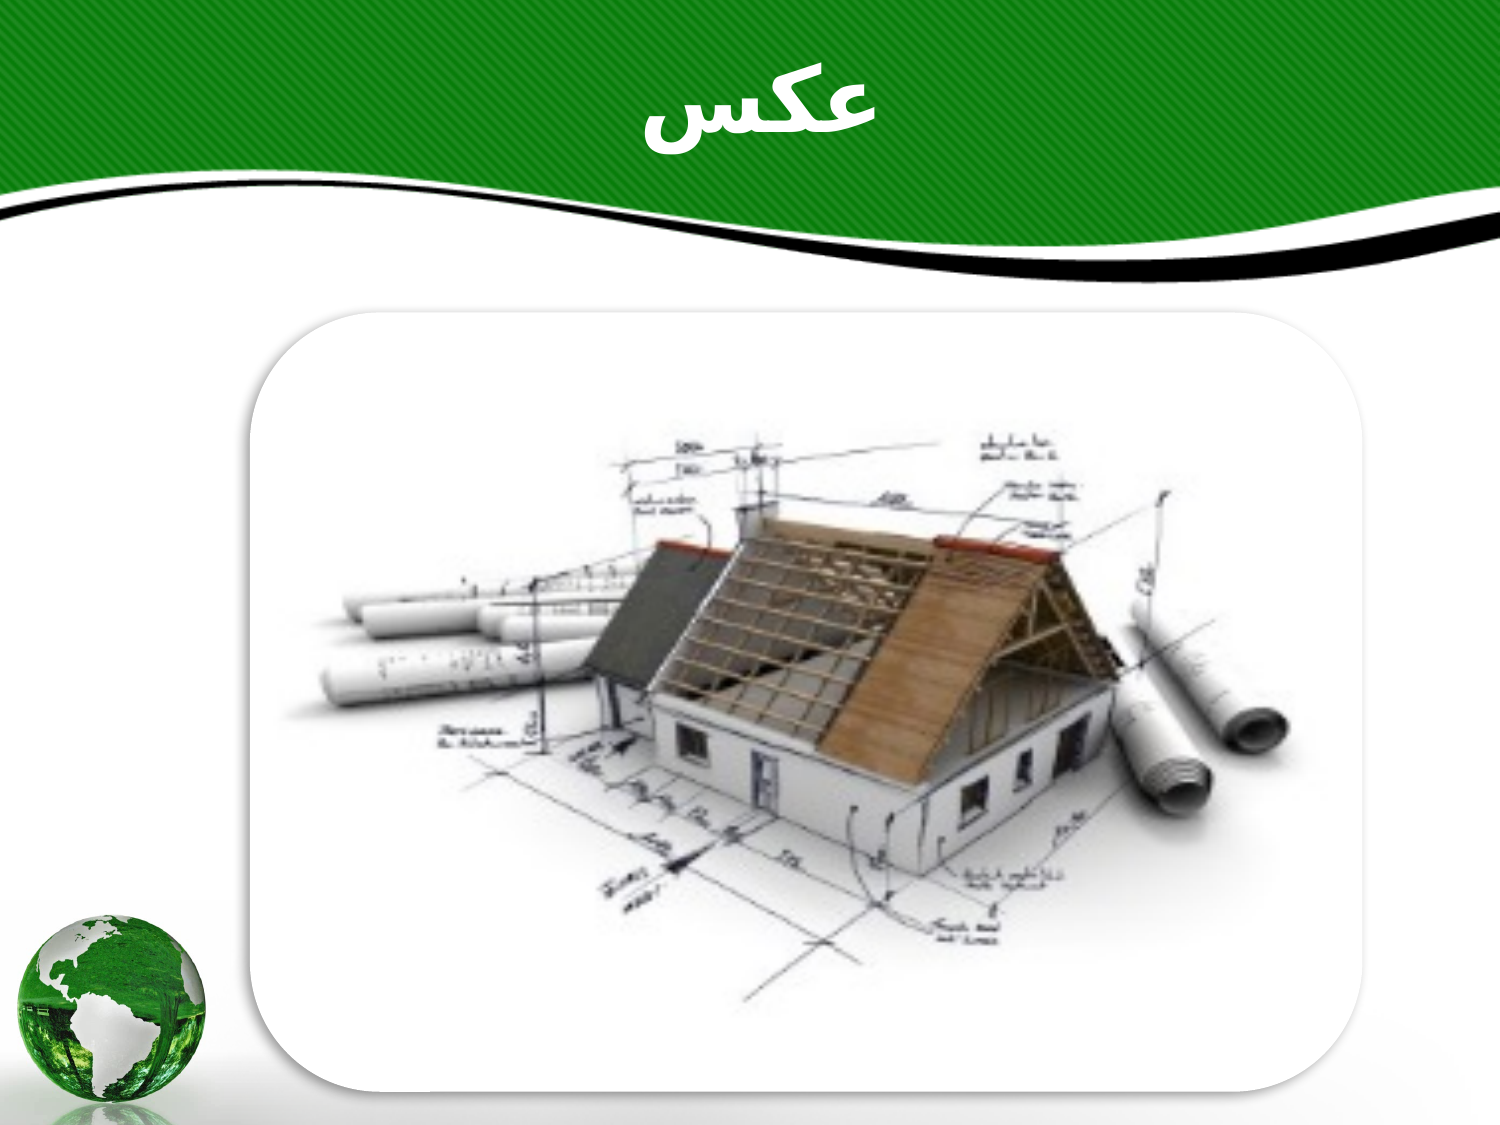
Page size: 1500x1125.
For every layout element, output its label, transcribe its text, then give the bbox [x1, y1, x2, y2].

title عکس [37, 8, 1463, 183]
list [249, 312, 1363, 1092]
picture [0, 0, 1500, 1125]
